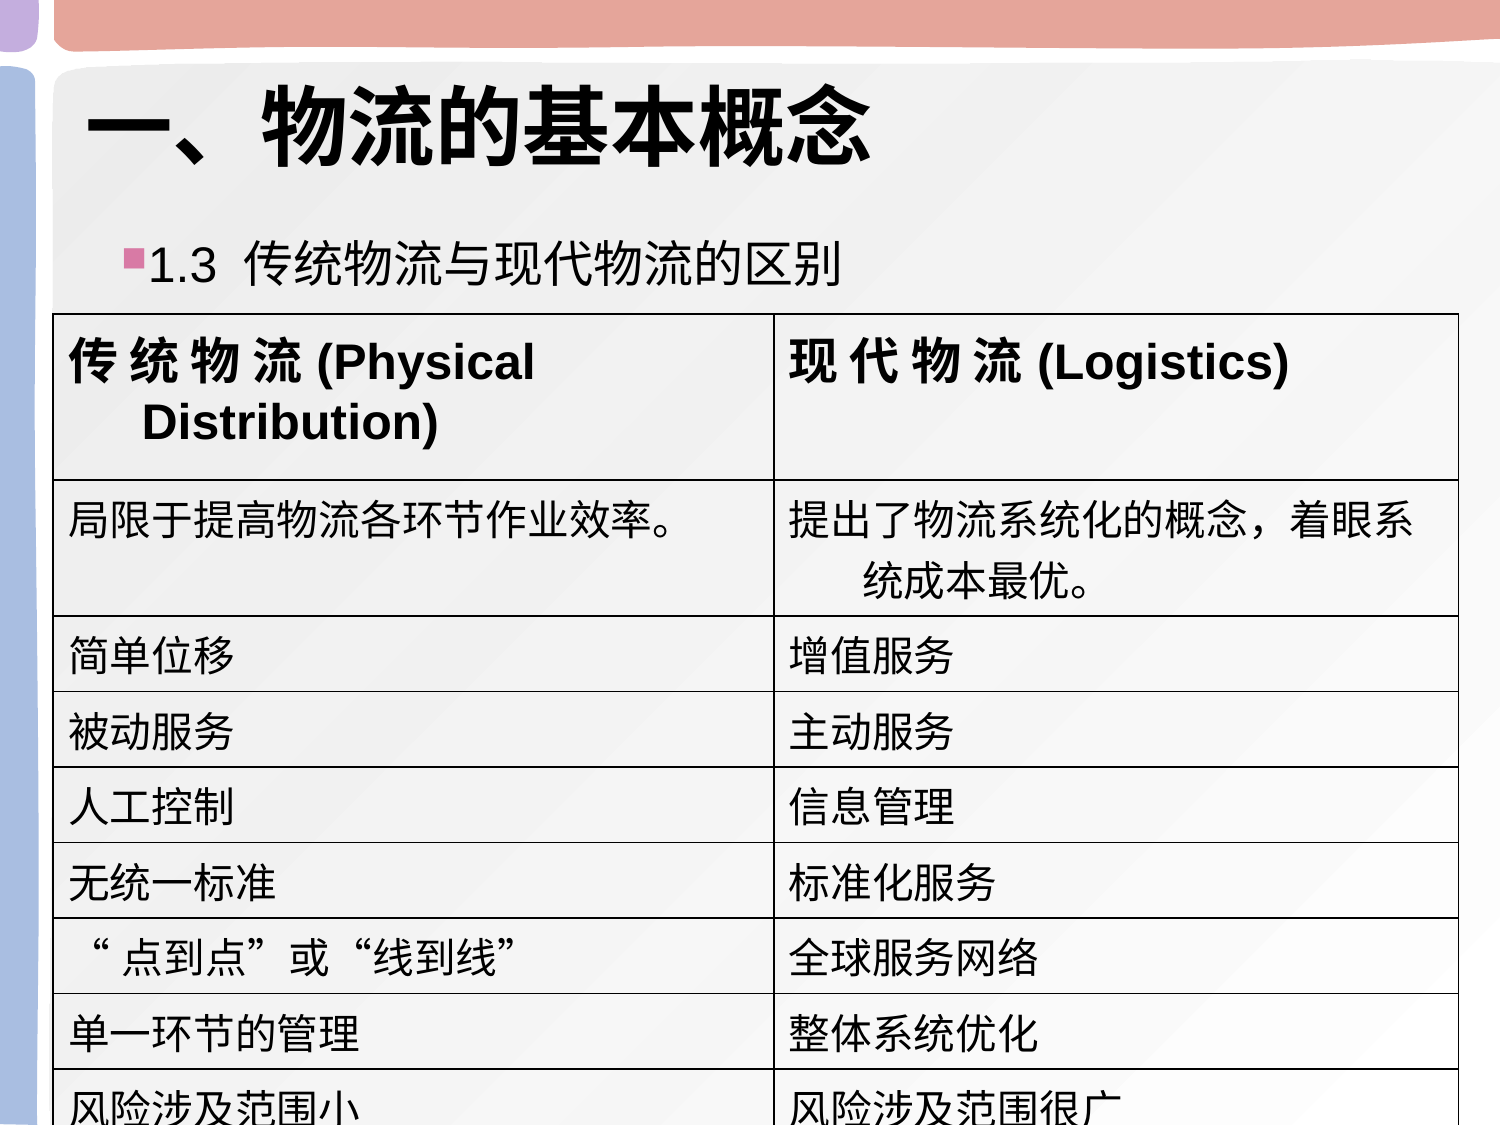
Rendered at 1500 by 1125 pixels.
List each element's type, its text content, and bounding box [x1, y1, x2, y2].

table_cell 信息管理 [775, 768, 1458, 842]
table_cell 简单位移 [54, 617, 773, 691]
text_box 1.3 传统物流与现代物流的区别 [106, 231, 859, 301]
table_cell 单一环节的管理 [54, 994, 773, 1068]
table_cell 局限于提高物流各环节作业效率。 [54, 481, 773, 615]
table_cell 主动服务 [775, 692, 1458, 766]
table_cell 整体系统优化 [775, 994, 1458, 1068]
table_cell 无统一标准 [54, 843, 773, 917]
table_cell 风险涉及范围小 [54, 1070, 773, 1125]
table_cell 增值服务 [775, 617, 1458, 691]
table_cell 提出了物流系统化的概念，着眼系统成本最优。 [775, 481, 1458, 615]
table_cell 全球服务网络 [775, 919, 1458, 993]
table_cell 标准化服务 [775, 843, 1458, 917]
table_cell 风险涉及范围很广 [775, 1070, 1458, 1125]
table_cell “点到点”或“线到线” [54, 919, 773, 993]
table_header 现 代 物 流(Logistics) [775, 315, 1458, 479]
table_cell 被动服务 [54, 692, 773, 766]
title 一、物流的基本概念 [70, 46, 1176, 202]
table_header 传 统 物 流(Physical Distribution) [54, 315, 773, 479]
table_cell 人工控制 [54, 768, 773, 842]
